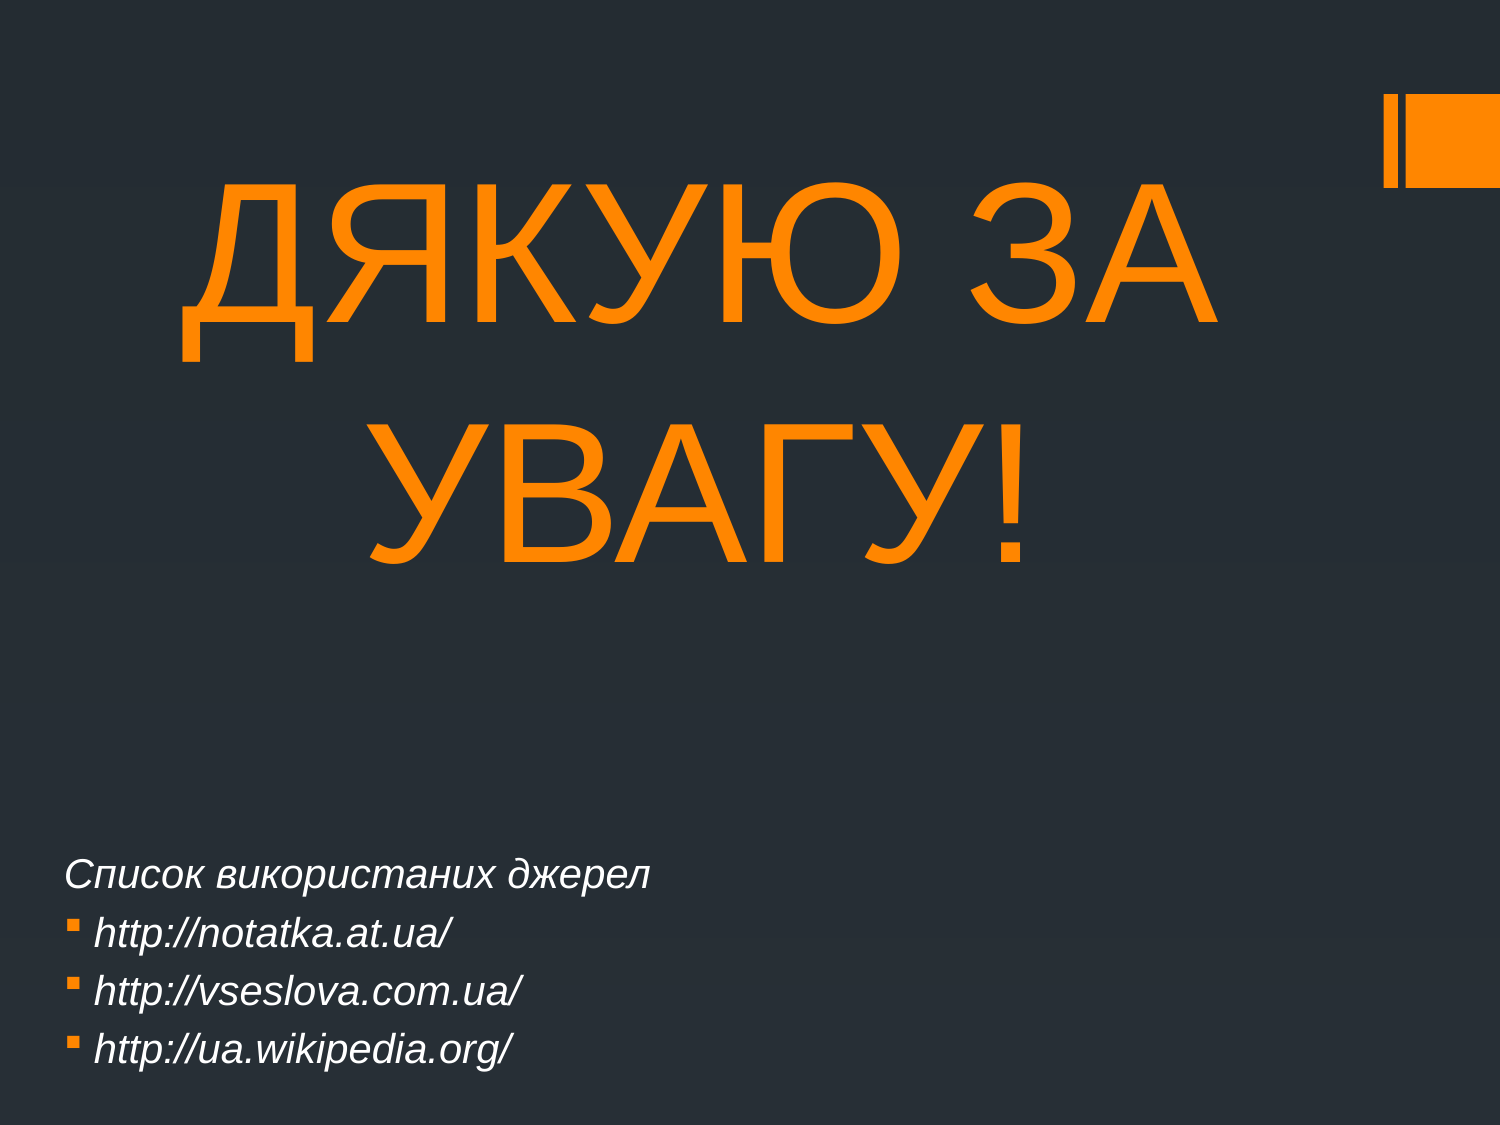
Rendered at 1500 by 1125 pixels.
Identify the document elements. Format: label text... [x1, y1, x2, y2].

title ДЯКУЮ ЗА УВАГУ! [100, 420, 1301, 611]
list Список використаних джерел http://notatka.at.ua/ http://vseslova.com.ua/ http://ua.wikipedia.org/ [41, 839, 1242, 1125]
